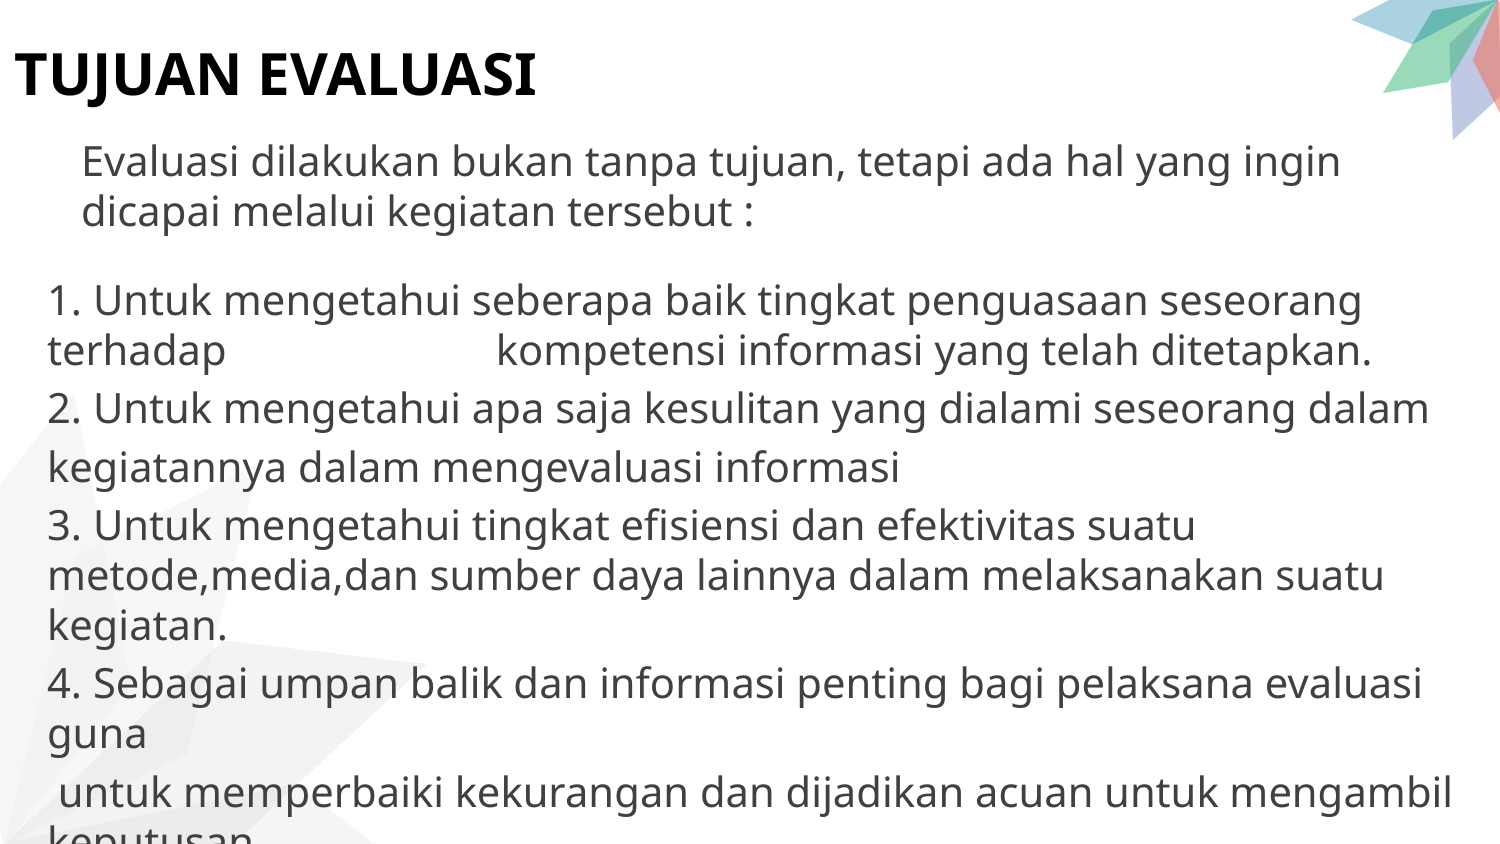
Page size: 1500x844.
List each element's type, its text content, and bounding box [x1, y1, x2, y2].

title TUJUAN EVALUASI [0, 0, 1500, 146]
picture [0, 146, 1500, 266]
list 1. Untuk mengetahui seberapa baik tingkat penguasaan seseorang terhadap kompetensi informasi yang telah ditetapkan. 2. Untuk mengetahui apa saja kesulitan yang dialami seseorang dalam kegiatannya dalam mengevaluasi informasi 3. Untuk mengetahui tingkat efisiensi dan efektivitas suatu metode,media,dan sumber daya lainnya dalam melaksanakan suatu kegiatan. 4. Sebagai umpan balik dan informasi penting bagi pelaksana evaluasi guna untuk memperbaiki kekurangan dan dijadikan acuan untuk mengambil keputusan. [0, 266, 1500, 844]
list Evaluasi dilakukan bukan tanpa tujuan, tetapi ada hal yang ingin dicapai melalui kegiatan tersebut : [66, 146, 1461, 243]
